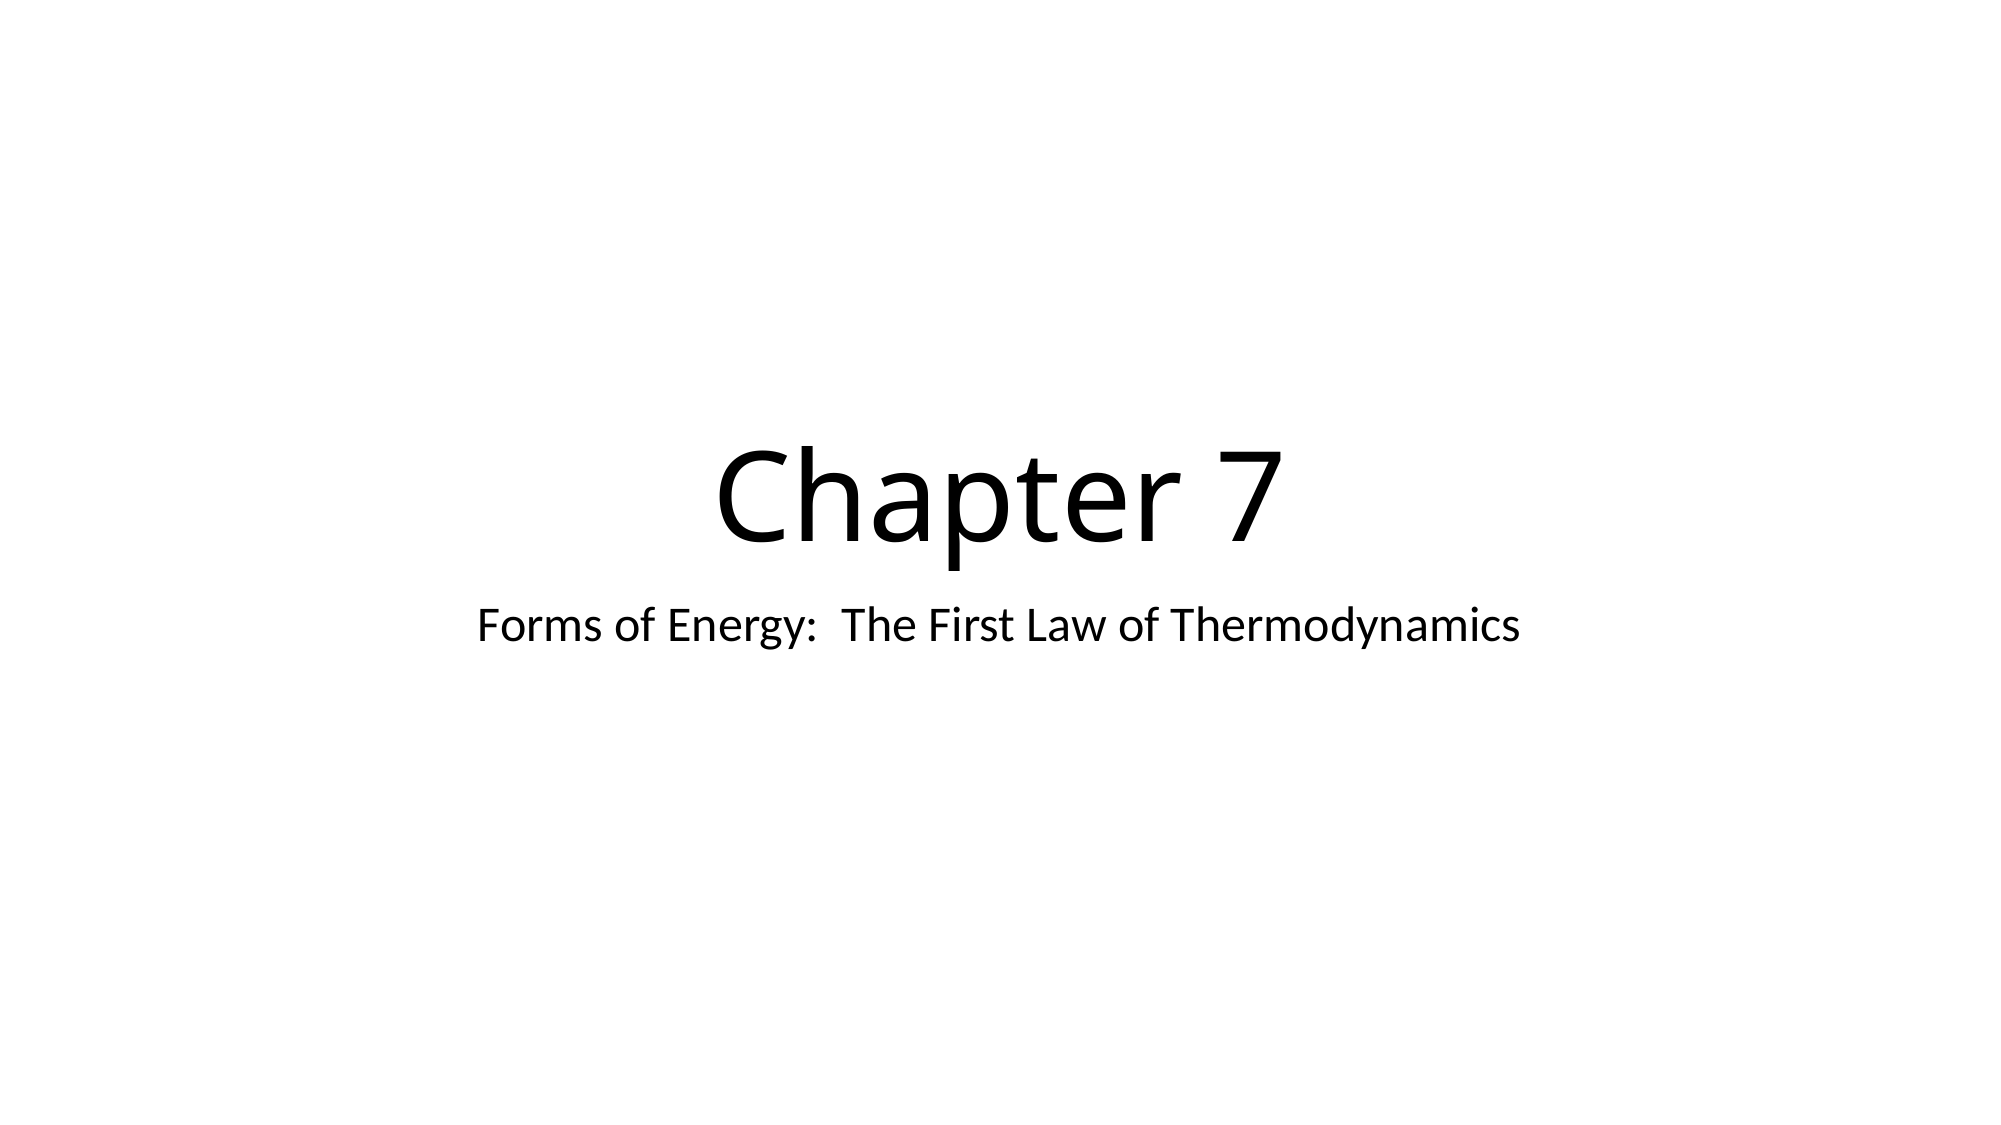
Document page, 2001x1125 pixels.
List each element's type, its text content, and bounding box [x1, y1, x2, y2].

title Chapter 7 [249, 184, 1750, 576]
subtitle Forms of Energy: The First Law of Thermodynamics [249, 590, 1750, 863]
